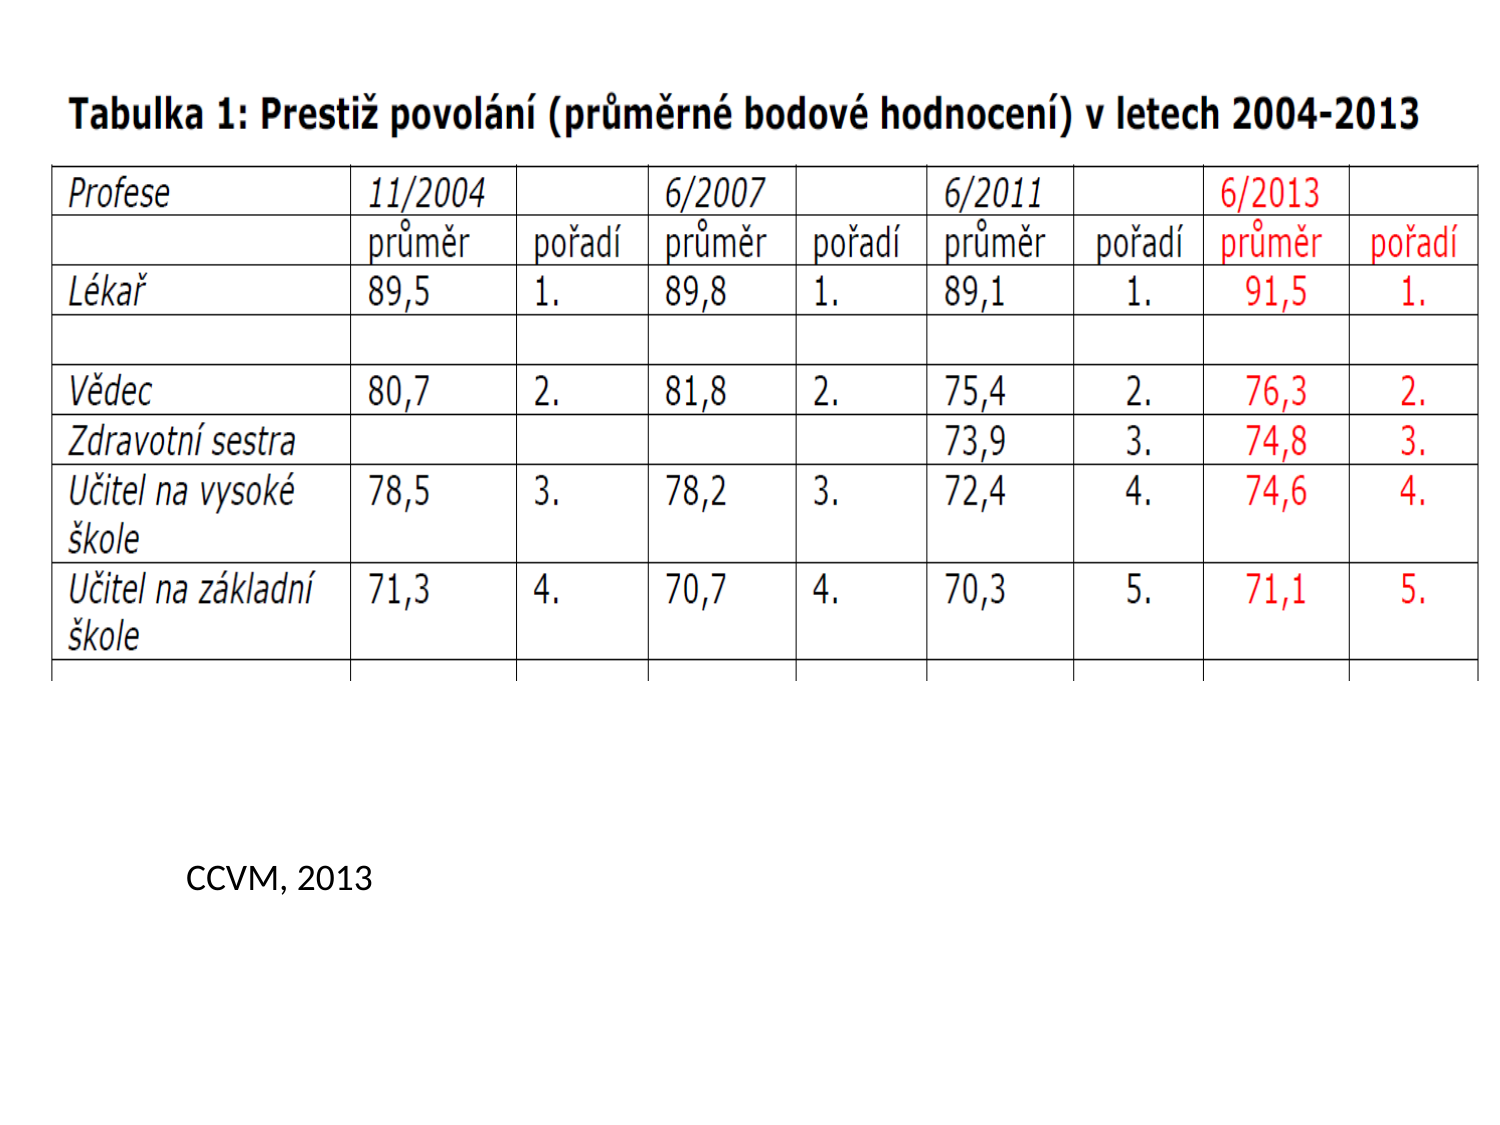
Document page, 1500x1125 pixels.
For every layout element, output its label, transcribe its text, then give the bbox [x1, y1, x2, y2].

text_box CCVM, 2013 [171, 845, 597, 906]
picture [30, 66, 1500, 681]
